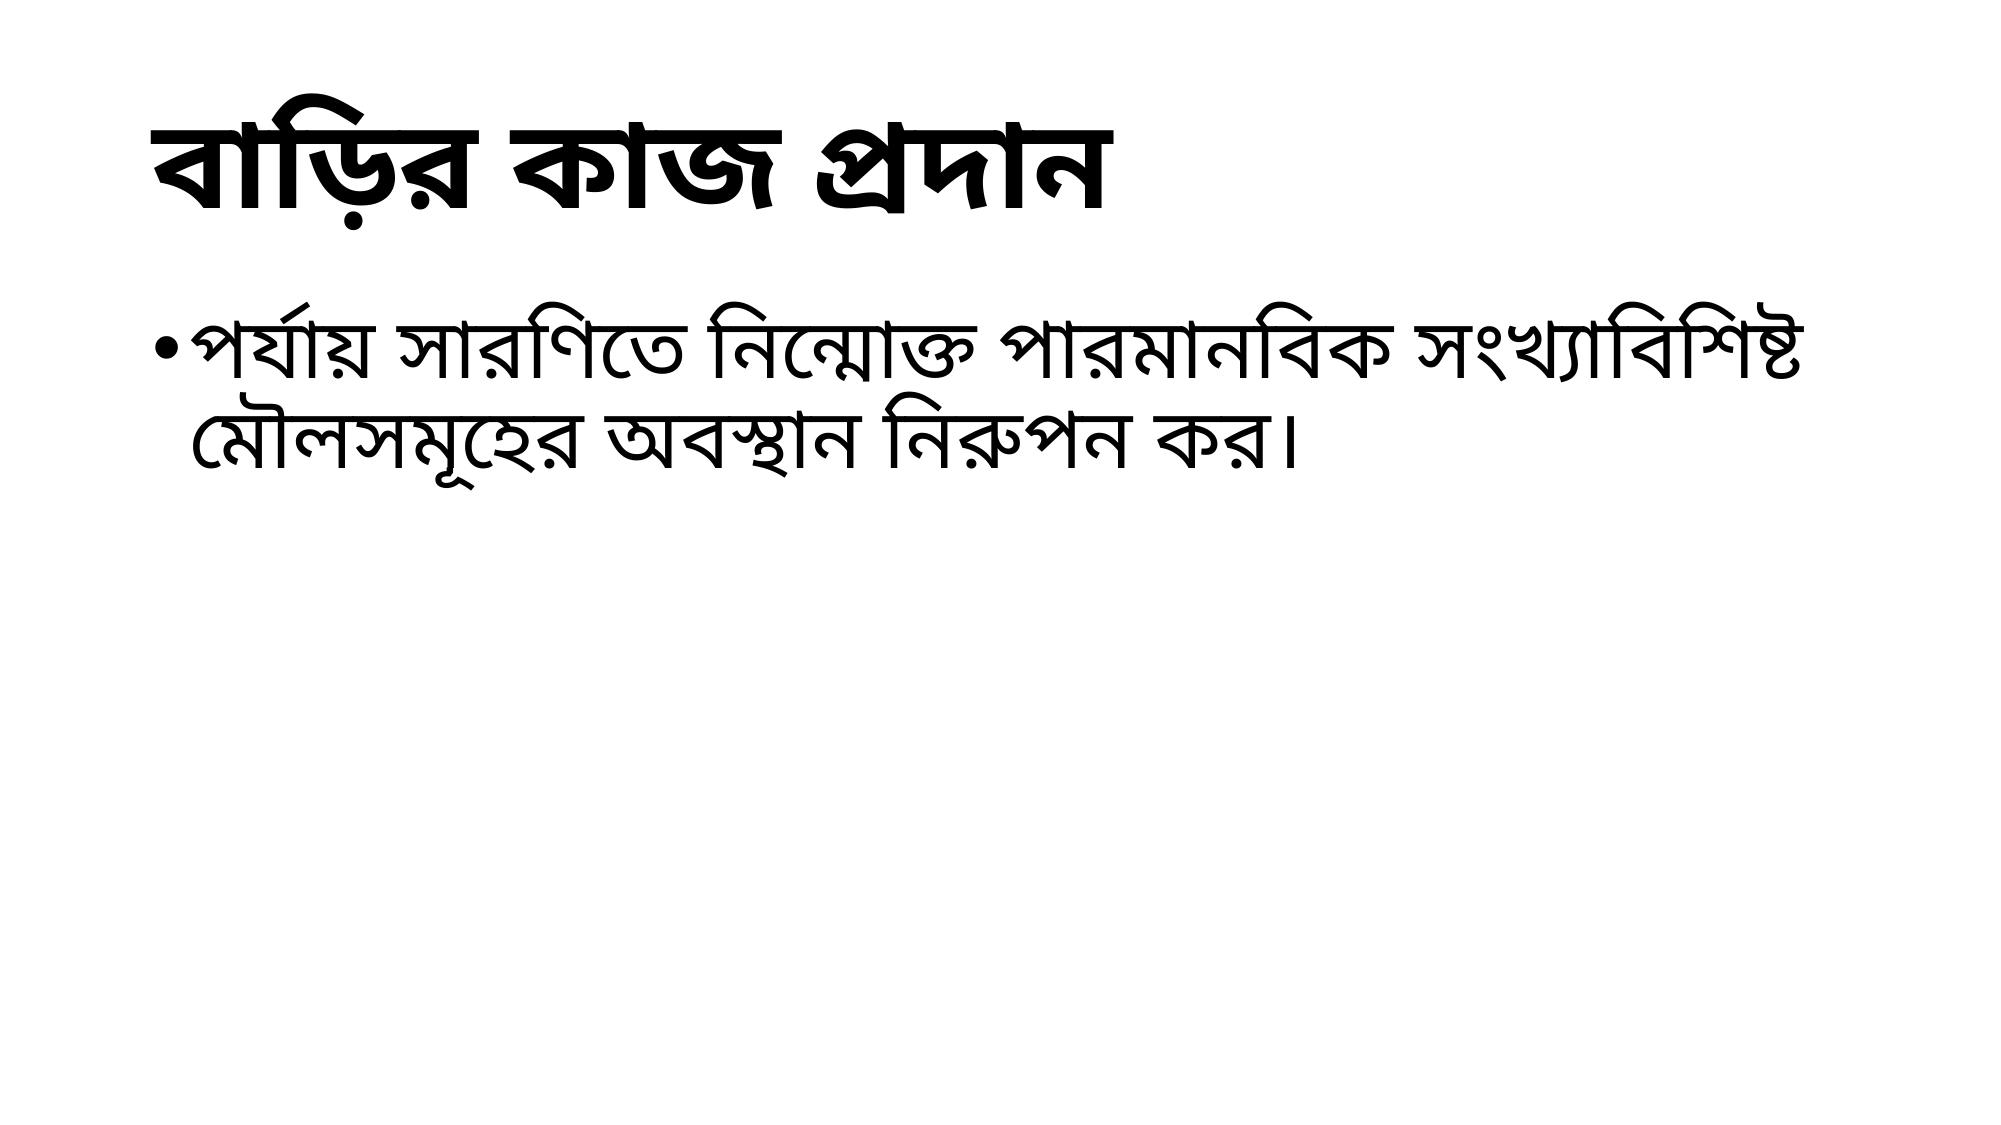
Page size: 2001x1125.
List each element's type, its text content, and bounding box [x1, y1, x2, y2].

list পর্যায় সারণিতে নিন্মোক্ত পারমানবিক সংখ্যাবিশিষ্ট মৌলসমূহের অবস্থান নিরুপন কর। [137, 299, 1863, 1014]
title বাড়ির কাজ প্রদান [137, 59, 1863, 278]
